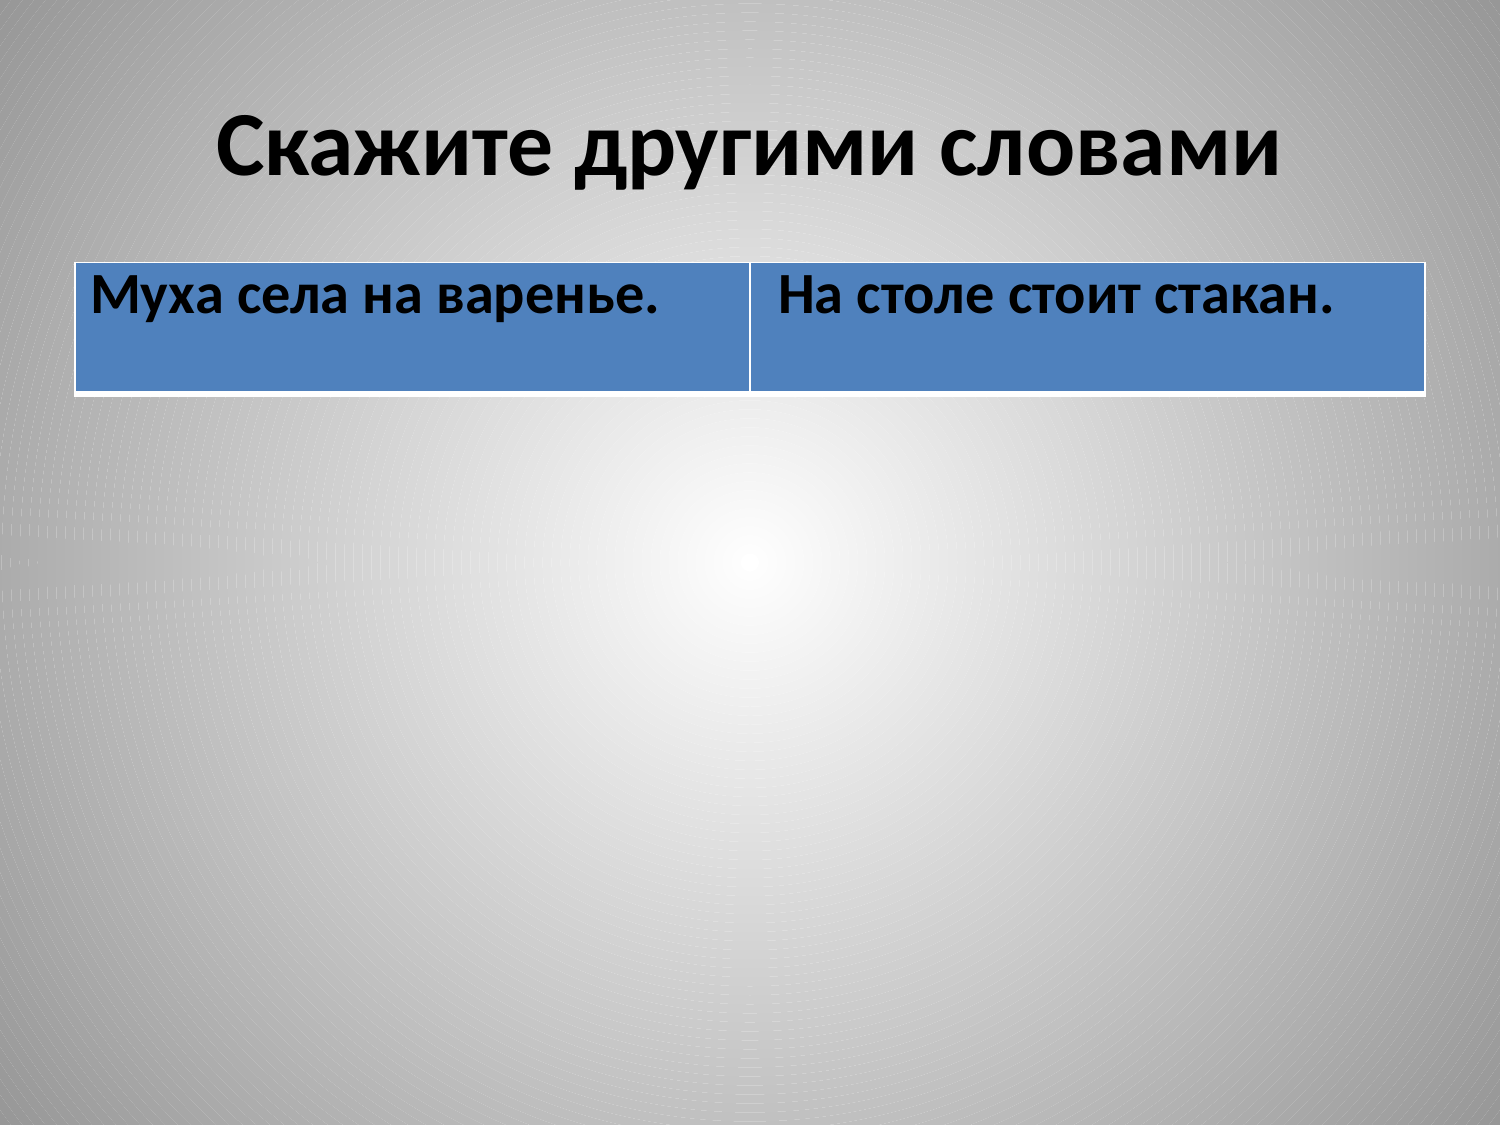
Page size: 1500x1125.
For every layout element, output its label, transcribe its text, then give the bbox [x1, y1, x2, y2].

title Скажите другими словами [75, 45, 1425, 233]
table_header На столе стоит стакан. [751, 263, 1424, 391]
table_header Муха села на варенье. [76, 263, 749, 391]
